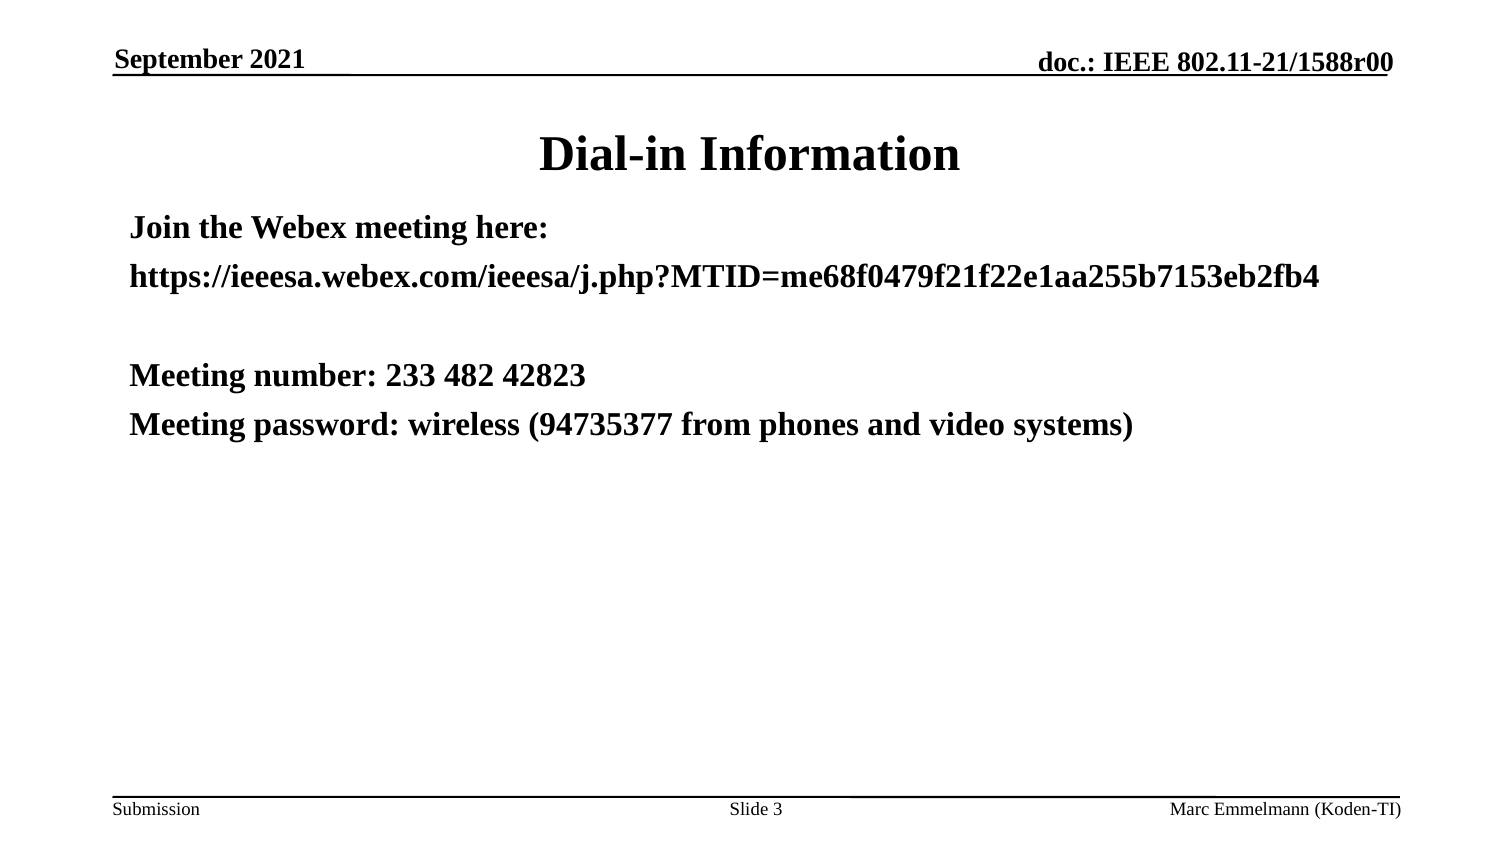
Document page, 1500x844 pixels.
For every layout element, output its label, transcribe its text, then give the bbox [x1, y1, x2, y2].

list Join the Webex meeting here: https://ieeesa.webex.com/ieeesa/j.php?MTID=me68f0479f21f22e1aa255b7153eb2fb4 Meeting number: 233 482 42823 Meeting password: wireless (94735377 from phones and video systems) [114, 197, 1390, 704]
title Dial-in Information [112, 84, 1388, 216]
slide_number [114, 40, 423, 75]
slide_number Slide 3 [712, 796, 800, 842]
footer Marc Emmelmann (Koden-TI) [878, 796, 1402, 820]
